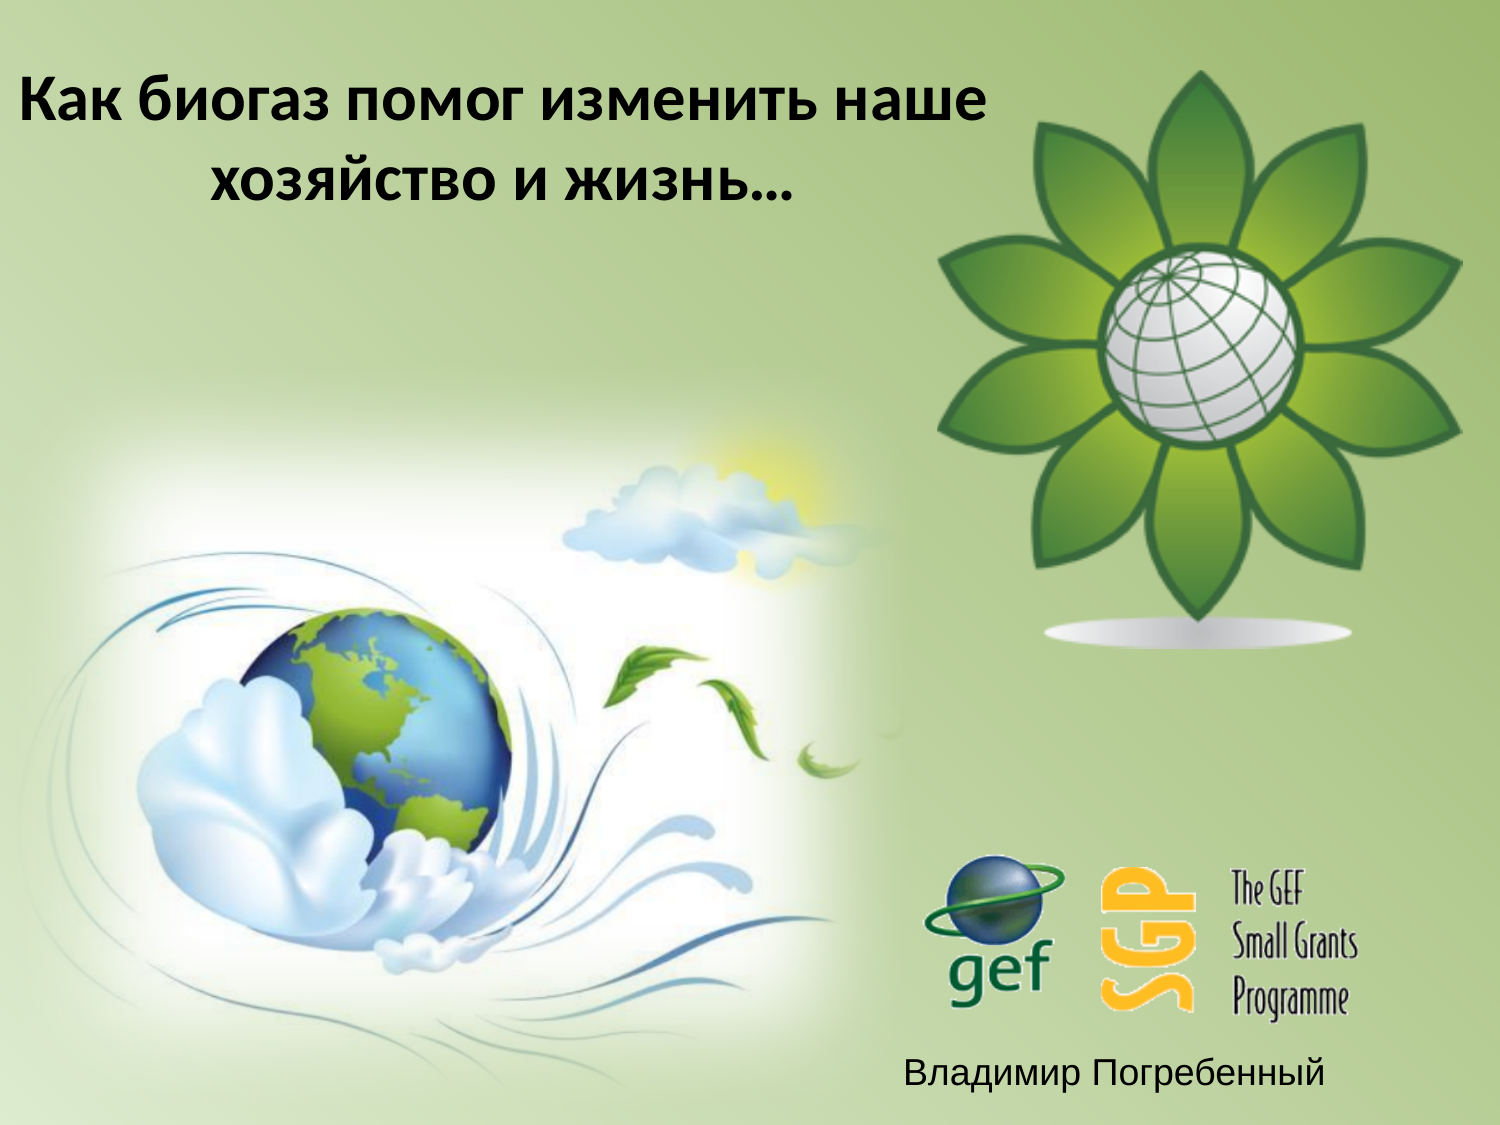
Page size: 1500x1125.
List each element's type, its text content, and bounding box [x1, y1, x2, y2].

text_box Как биогаз помог изменить наше хозяйство и жизнь… [0, 46, 1008, 222]
picture [0, 351, 1079, 1125]
picture [1230, 866, 1360, 1026]
picture [1101, 866, 1196, 1013]
text_box Владимир Погребенный [927, 1040, 1409, 1101]
picture [937, 70, 1463, 650]
